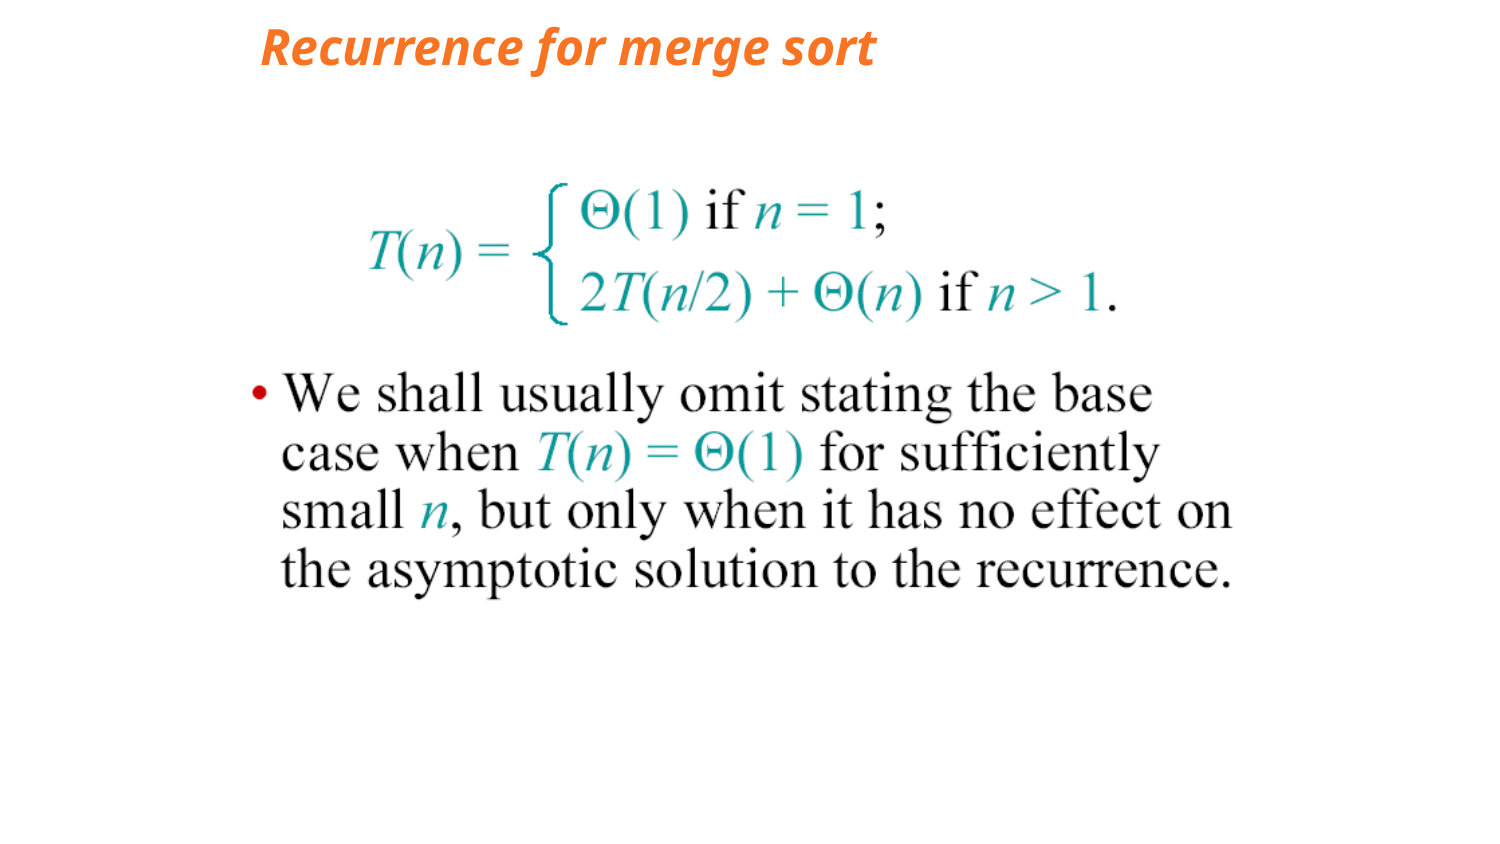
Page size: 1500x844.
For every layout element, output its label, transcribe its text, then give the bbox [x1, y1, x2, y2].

title Recurrence for merge sort [245, 0, 1258, 141]
picture [187, 155, 1313, 759]
